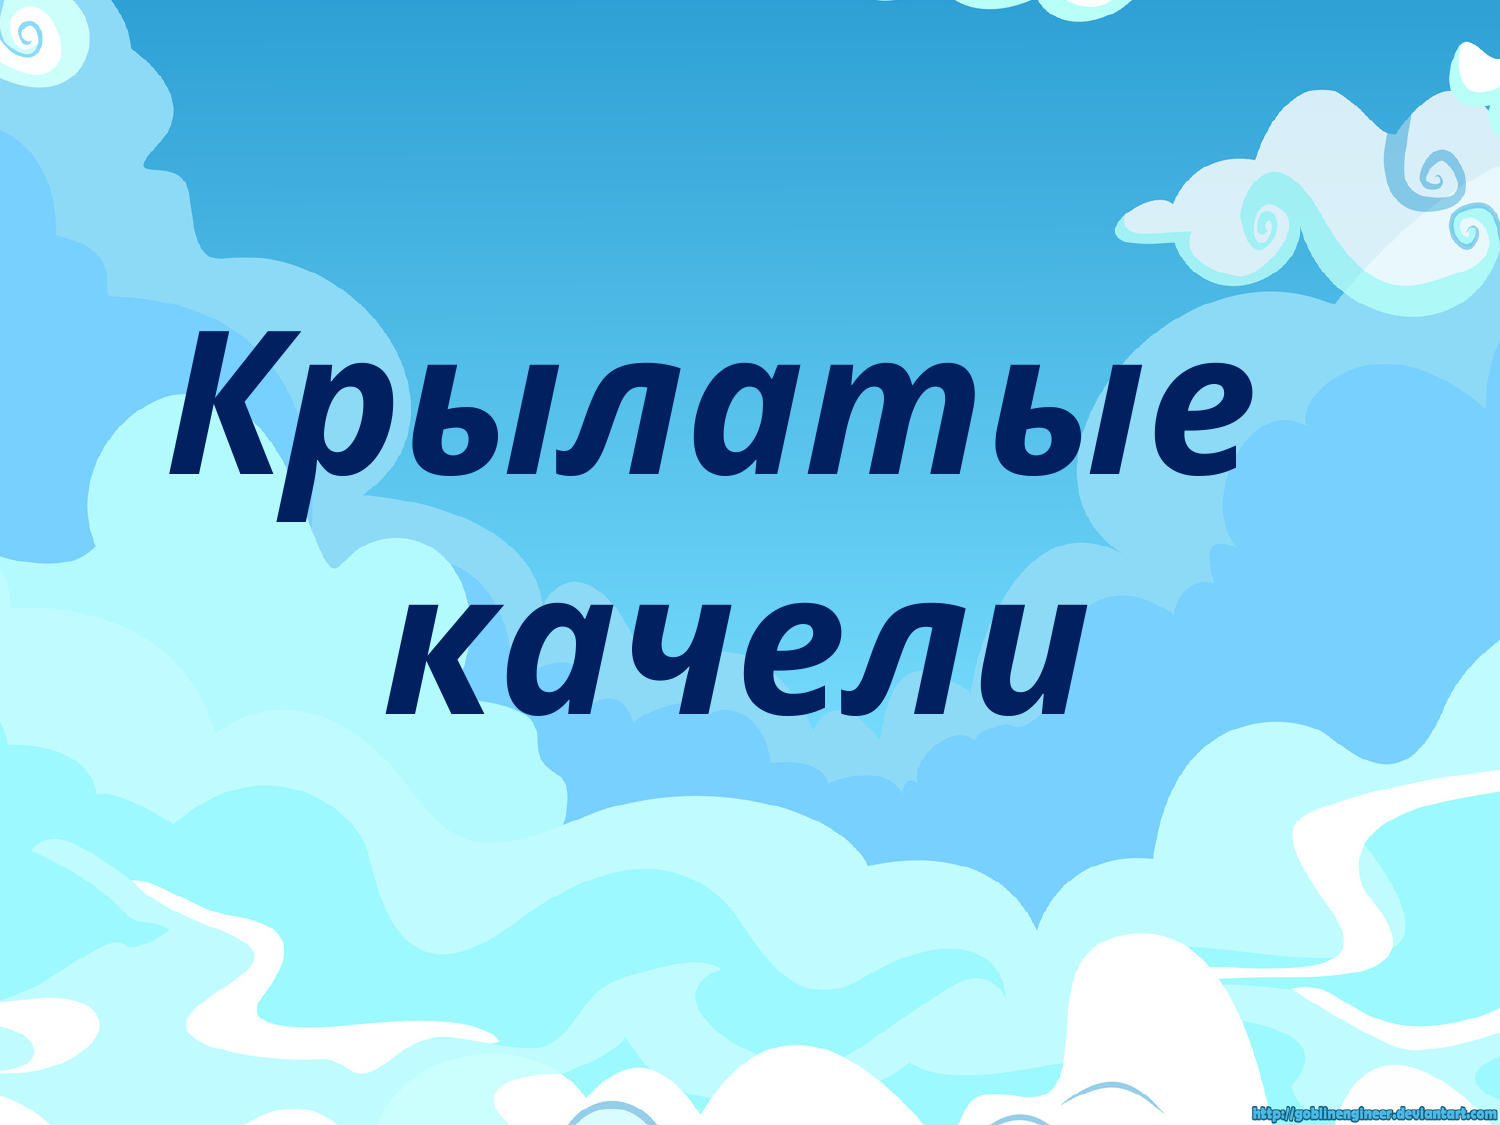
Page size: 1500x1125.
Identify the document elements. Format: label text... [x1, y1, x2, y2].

picture [0, 0, 1500, 1125]
text_box Крылатые качели [15, 267, 1459, 762]
